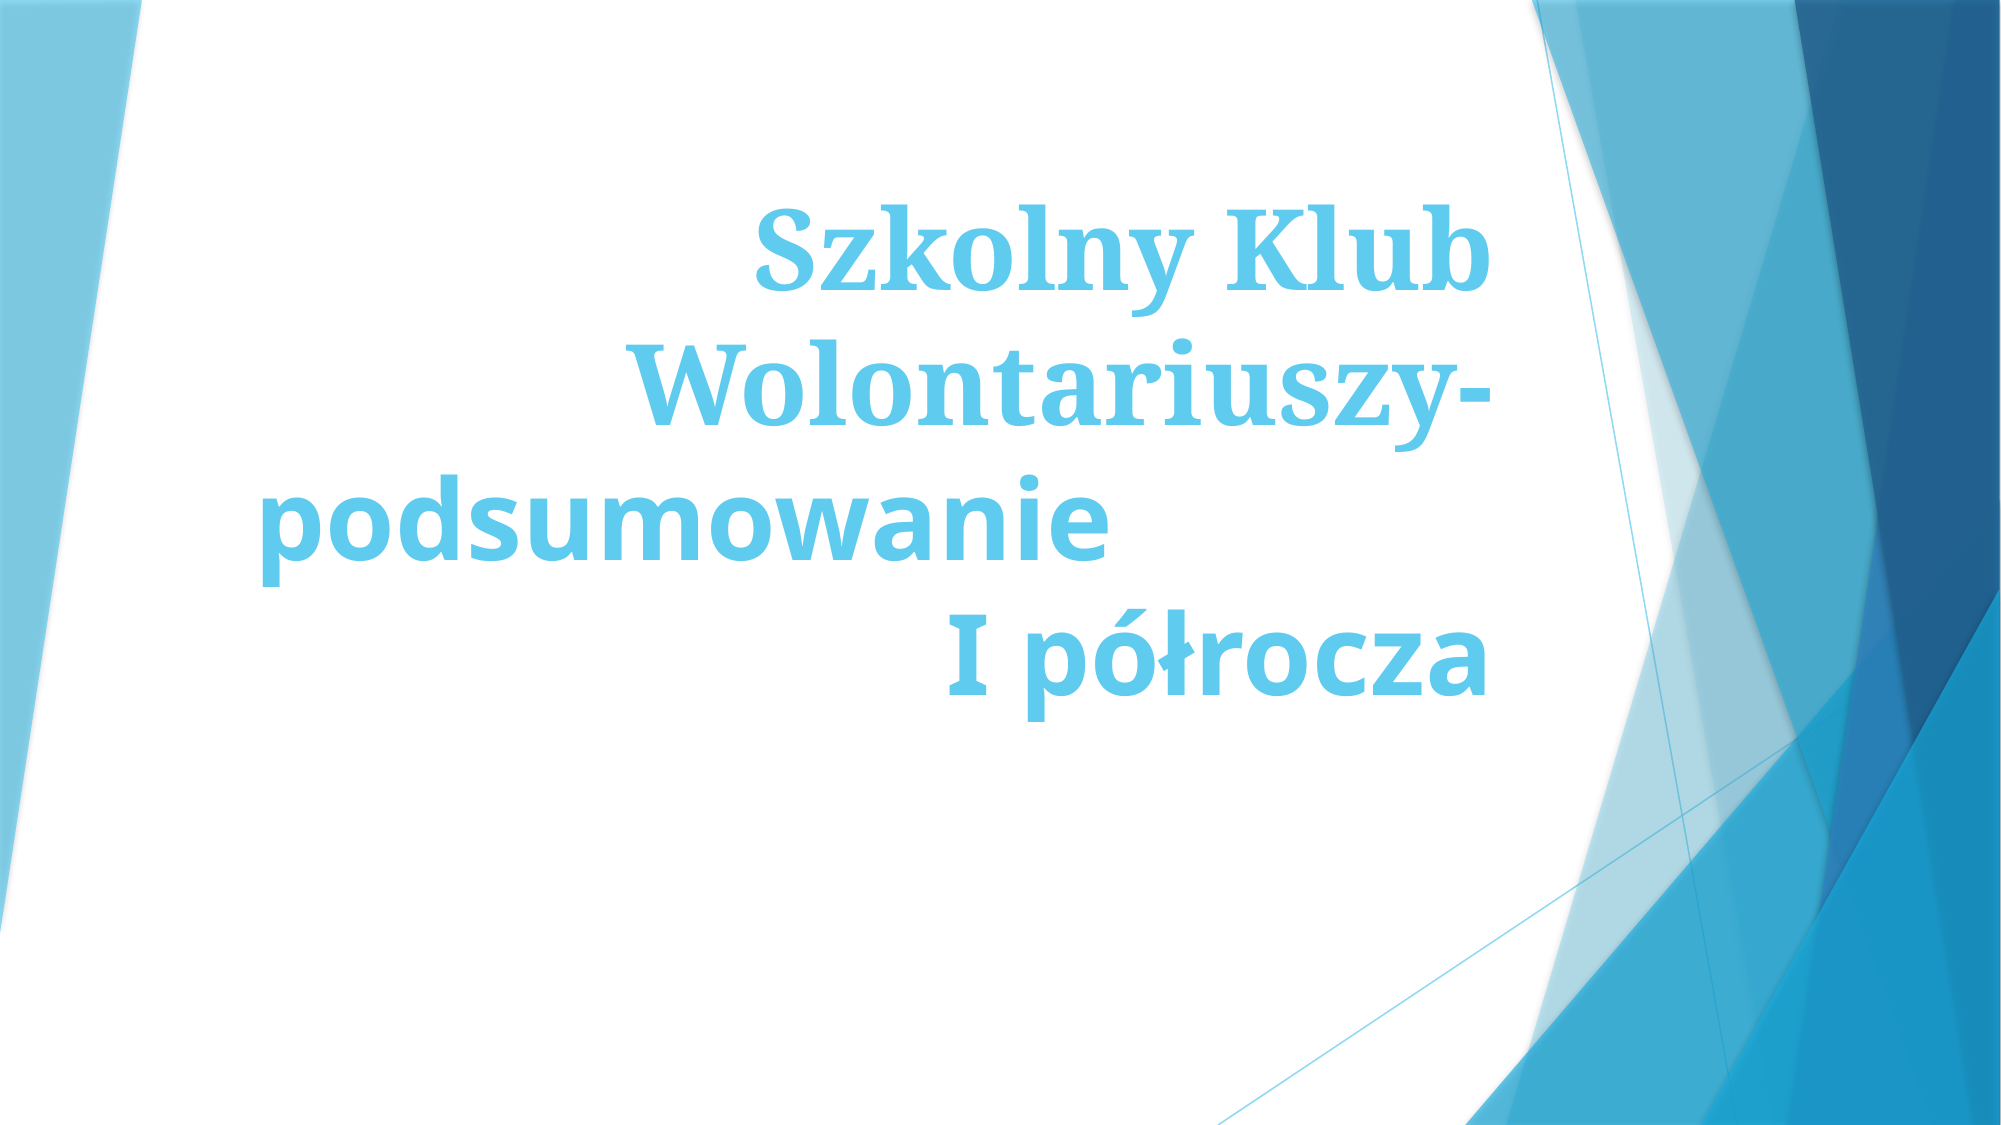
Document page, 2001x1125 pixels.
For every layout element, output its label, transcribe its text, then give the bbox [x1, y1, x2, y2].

title Szkolny Klub Wolontariuszy-podsumowanie I półrocza [235, 210, 1510, 860]
